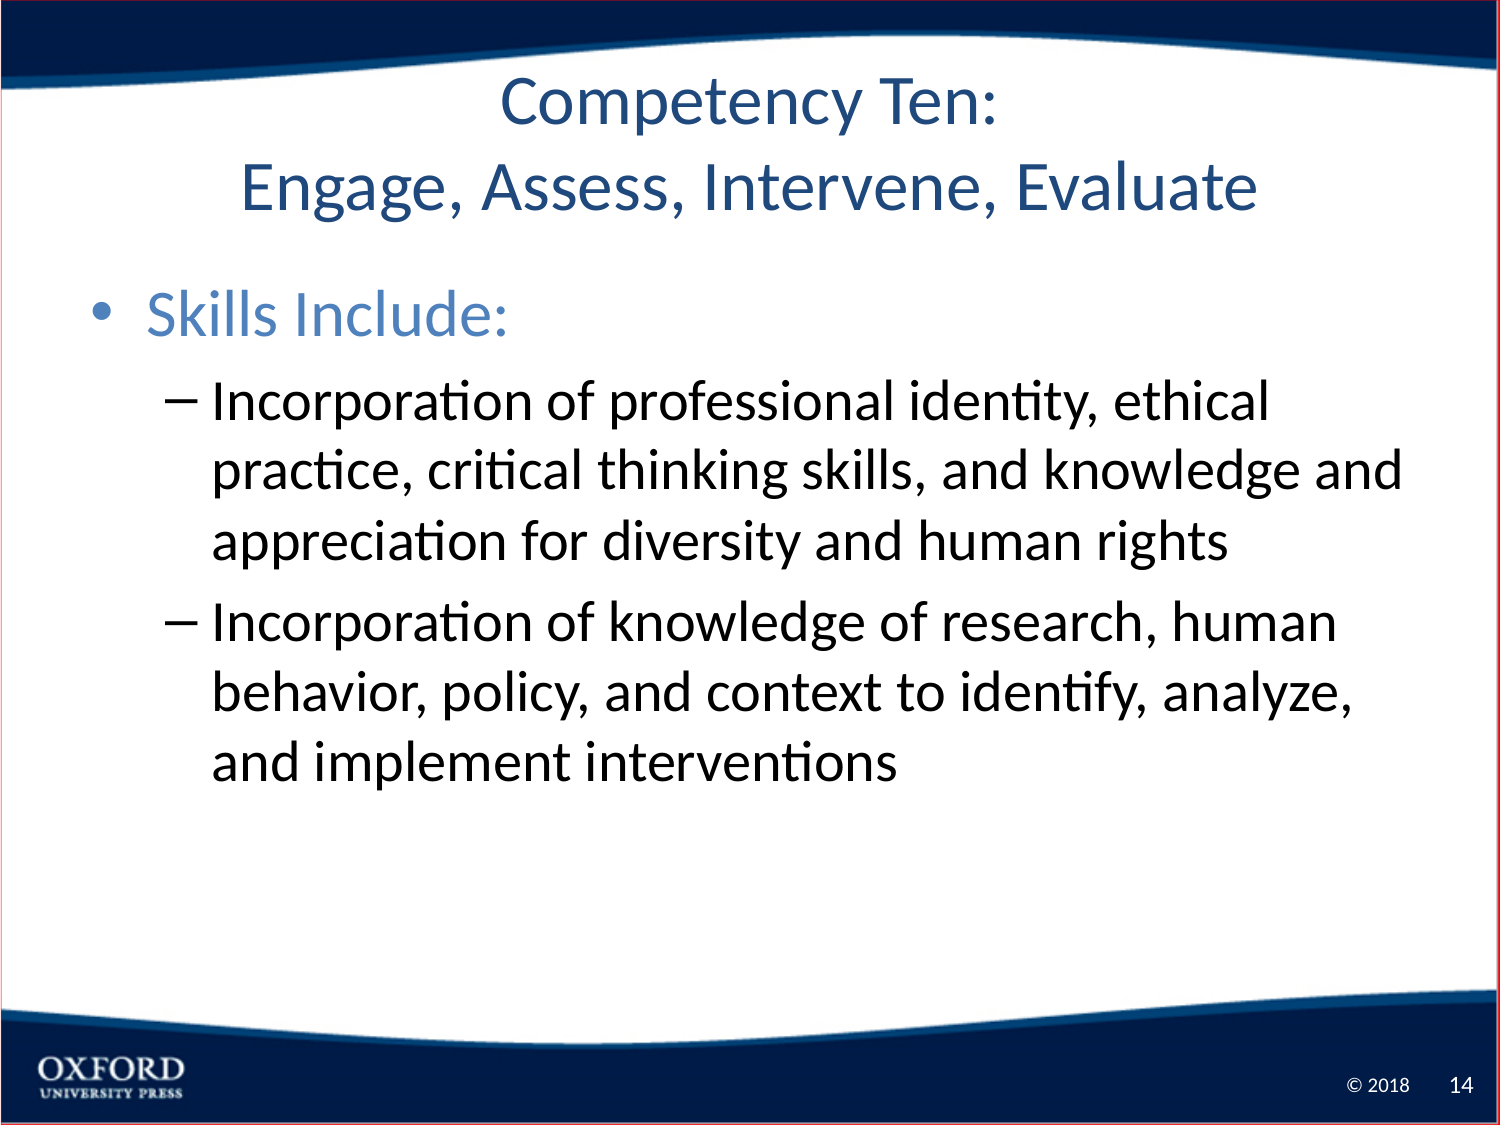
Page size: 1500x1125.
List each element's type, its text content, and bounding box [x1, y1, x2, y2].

picture [0, 0, 1500, 1125]
title Competency Ten: Engage, Assess, Intervene, Evaluate [75, 45, 1425, 233]
list Skills Include: Incorporation of professional identity, ethical practice, critical thinking skills, and knowledge and appreciation for diversity and human rights Incorporation of knowledge of research, human behavior, policy, and context to identify, analyze, and implement interventions [75, 262, 1425, 1005]
